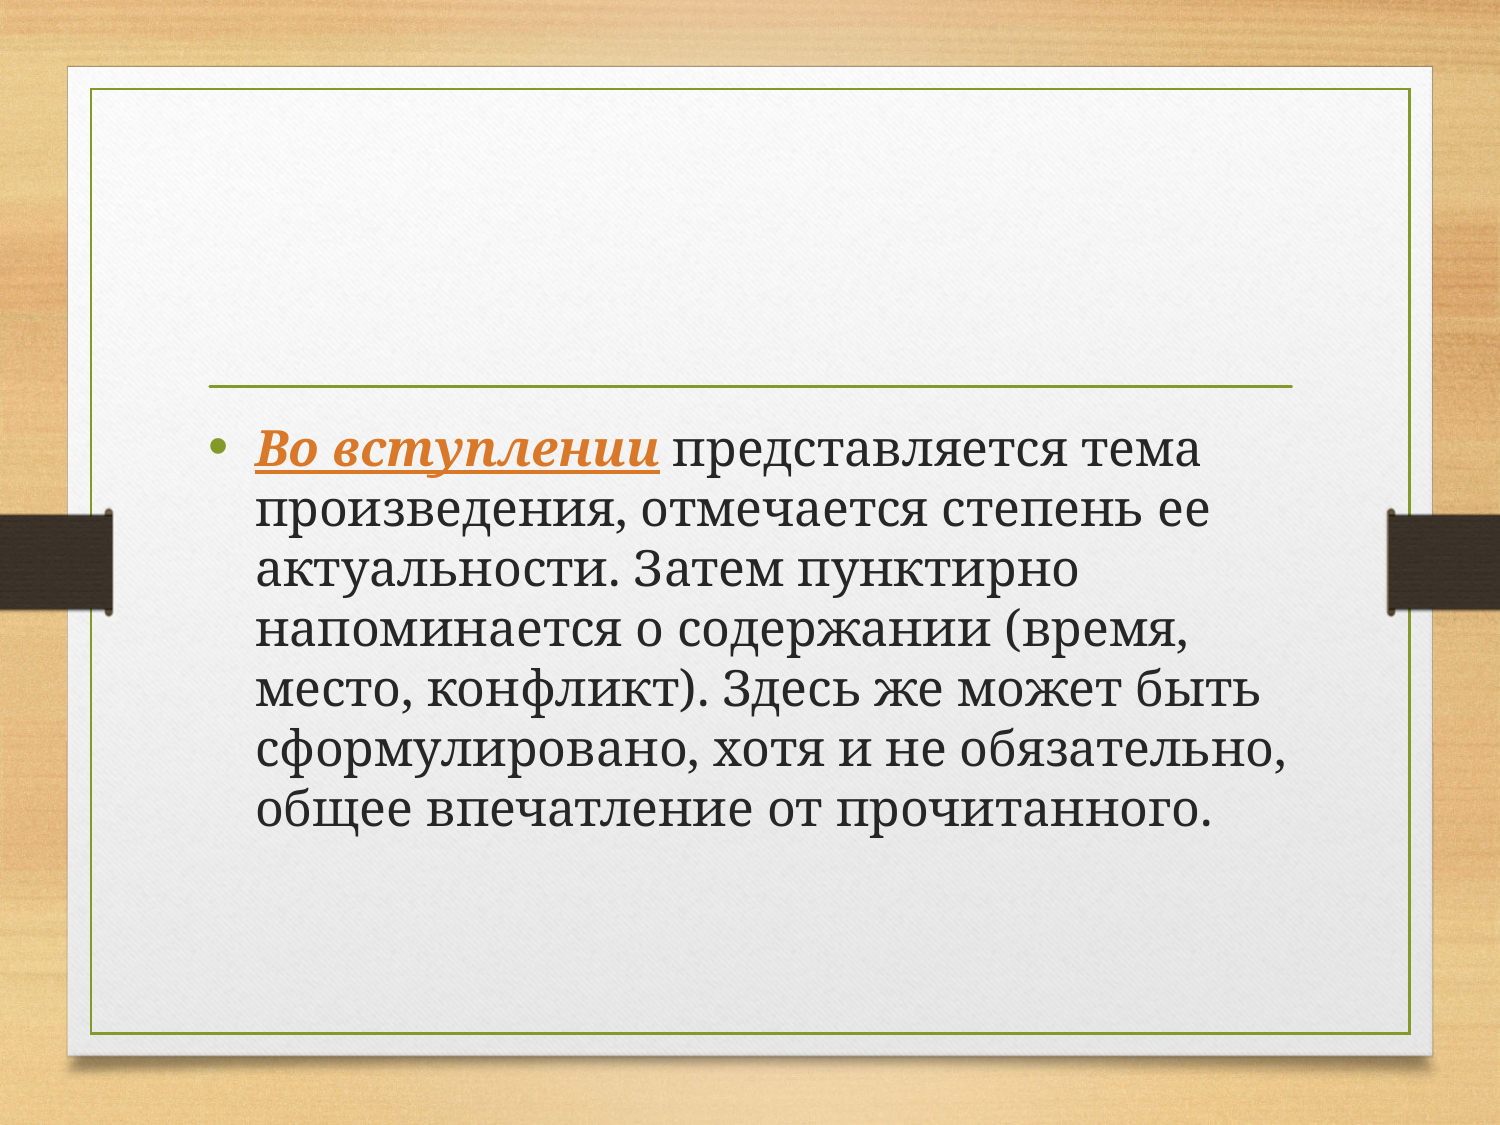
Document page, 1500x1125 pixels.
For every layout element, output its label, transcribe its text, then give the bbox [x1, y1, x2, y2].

list Во вступлении представляется тема произведения, отмечается степень ее актуальности. Затем пунктирно напоминается о содержании (время, место, конфликт). Здесь же может быть сформулировано, хотя и не обязательно, общее впечатление от прочитанного. [193, 408, 1309, 974]
picture [0, 0, 1500, 1125]
